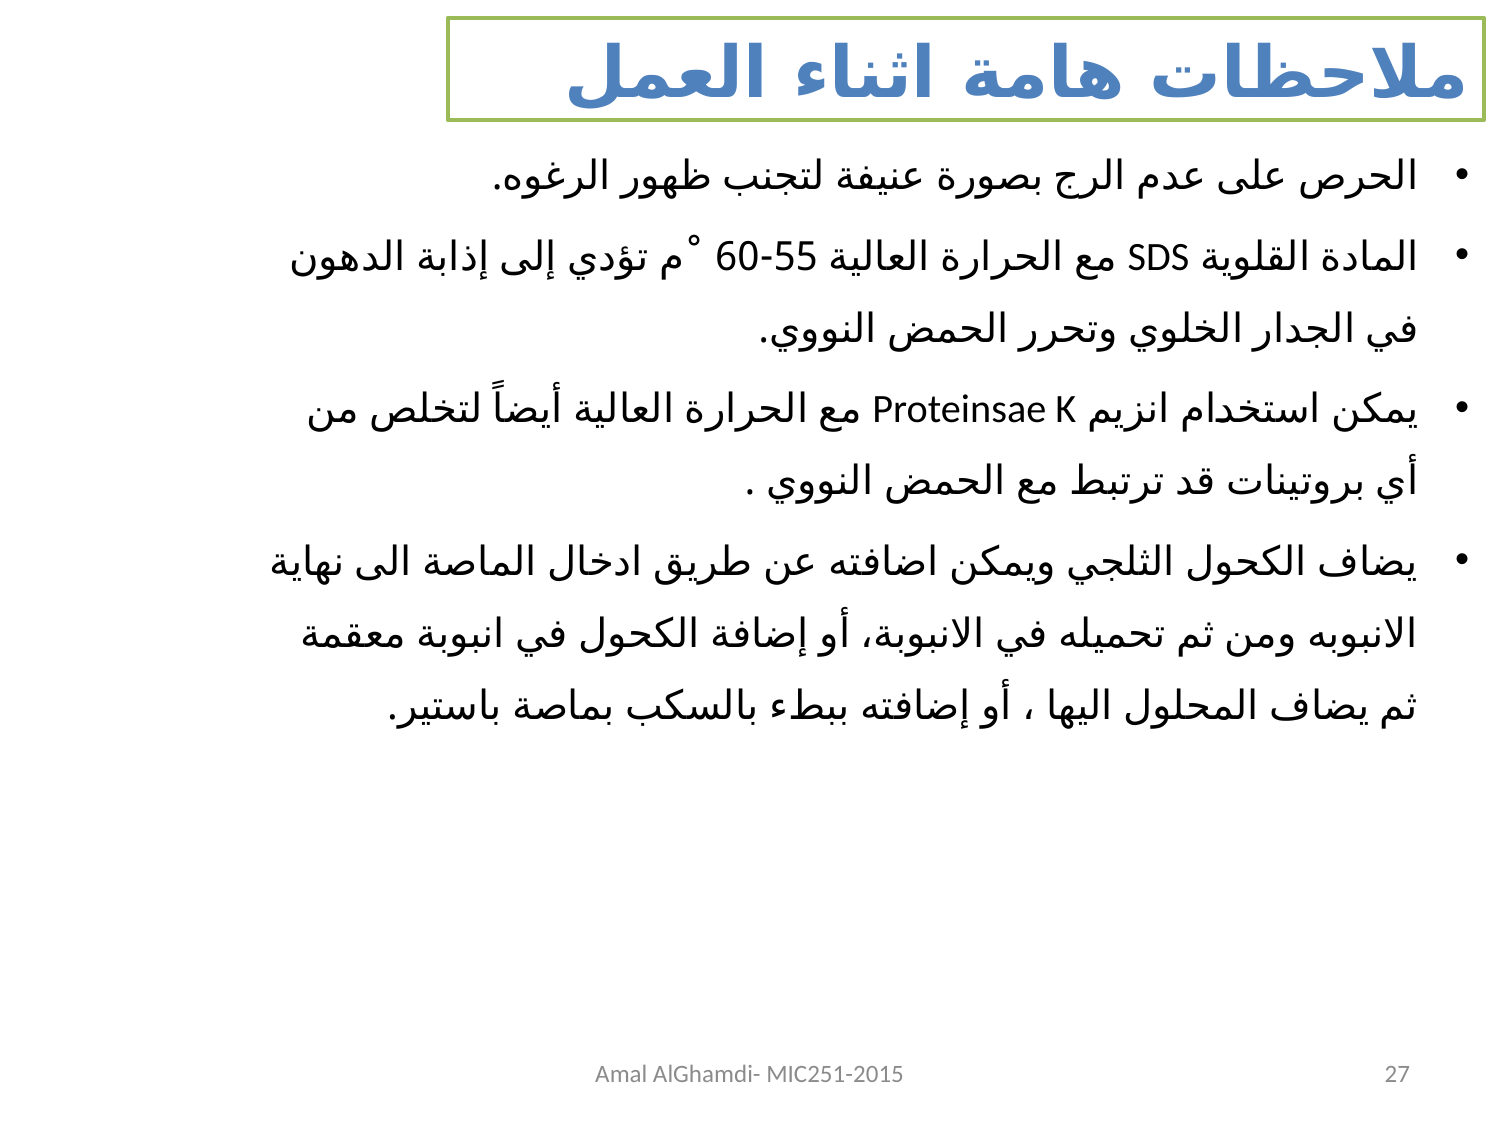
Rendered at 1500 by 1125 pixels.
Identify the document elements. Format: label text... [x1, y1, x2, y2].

title ملاحظات هامة اثناء العمل [446, 16, 1486, 122]
footer Amal AlGhamdi- MIC251-2015 [512, 1042, 988, 1103]
list الحرص على عدم الرج بصورة عنيفة لتجنب ظهور الرغوه. المادة القلوية SDS مع الحرارة العالية 55-60 ˚م تؤدي إلى إذابة الدهون في الجدار الخلوي وتحرر الحمض النووي. يمكن استخدام انزيم Proteinsae K مع الحرارة العالية أيضاً لتخلص من أي بروتينات قد ترتبط مع الحمض النووي . يضاف الكحول الثلجي ويمكن اضافته عن طريق ادخال الماصة الى نهاية الانبوبه ومن ثم تحميله في الانبوبة، أو إضافة الكحول في انبوبة معقمة ثم يضاف المحلول اليها ، أو إضافته ببطء بالسكب بماصة باستير. [249, 117, 1480, 817]
slide_number 27 [1074, 1042, 1425, 1103]
